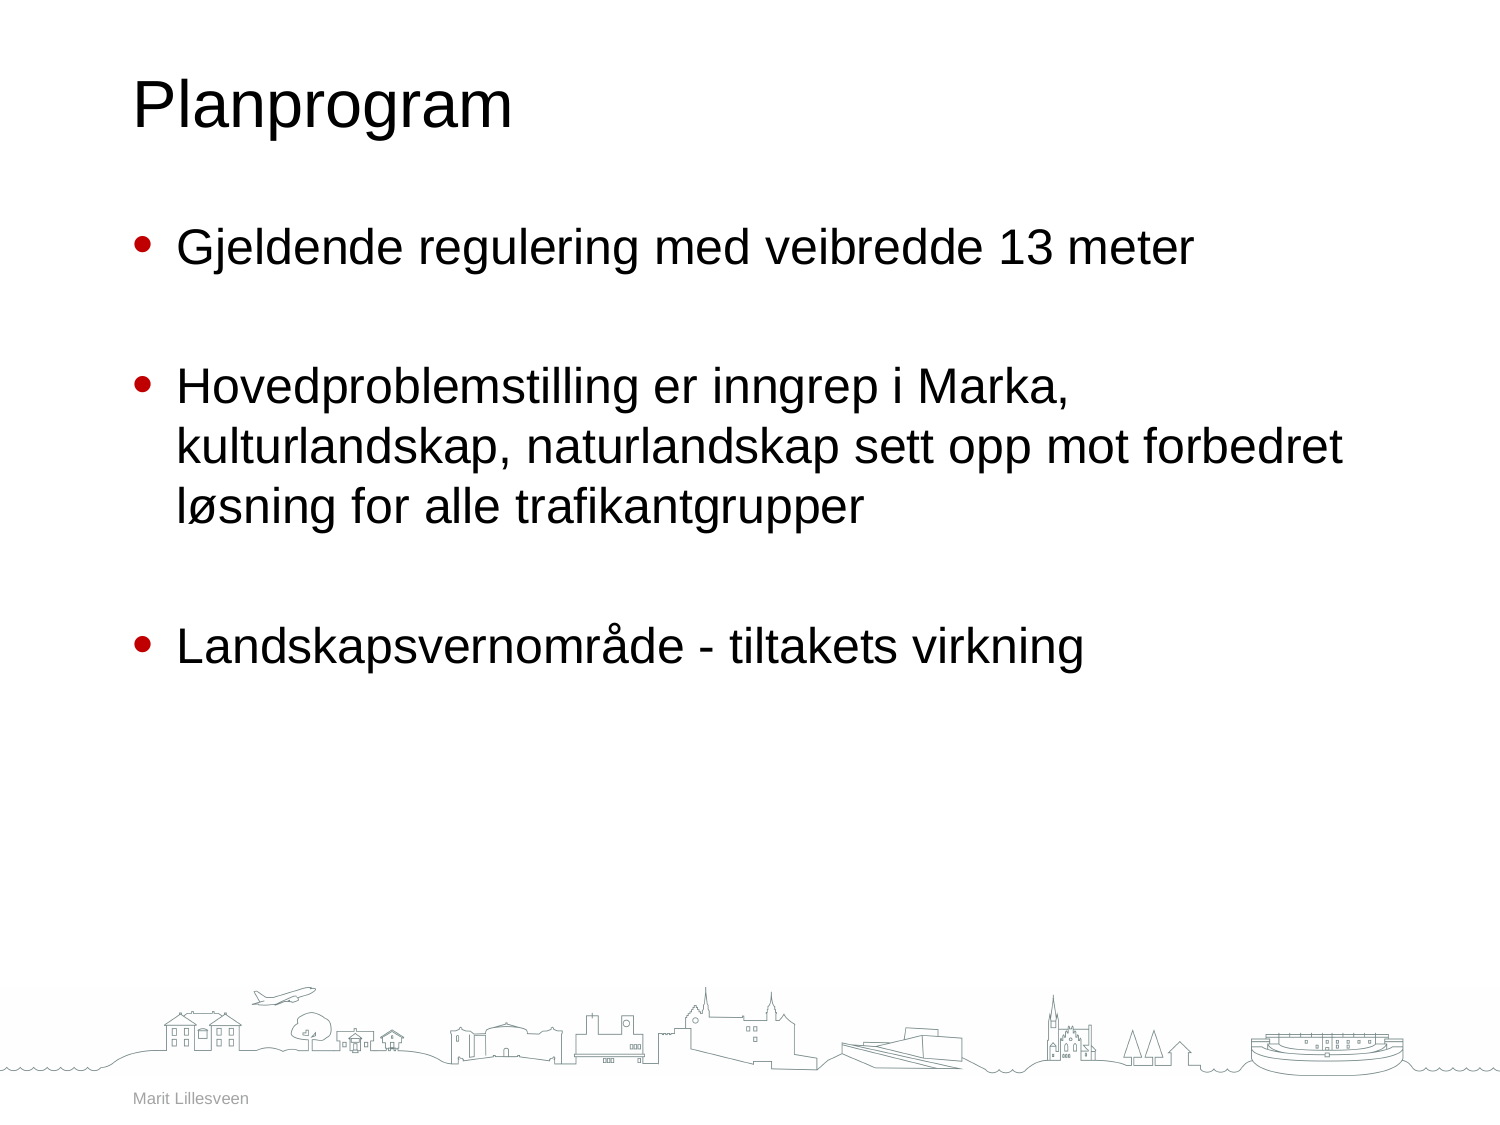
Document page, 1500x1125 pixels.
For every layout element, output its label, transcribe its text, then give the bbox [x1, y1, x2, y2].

footer Marit Lillesveen [118, 1080, 1382, 1117]
list Planprogram [118, 59, 1382, 142]
list Gjeldende regulering med veibredde 13 meter Hovedproblemstilling er inngrep i Marka, kulturlandskap, naturlandskap sett opp mot forbedret løsning for alle trafikantgrupper Landskapsvernområde - tiltakets virkning [118, 206, 1382, 950]
picture [0, 987, 1500, 1076]
